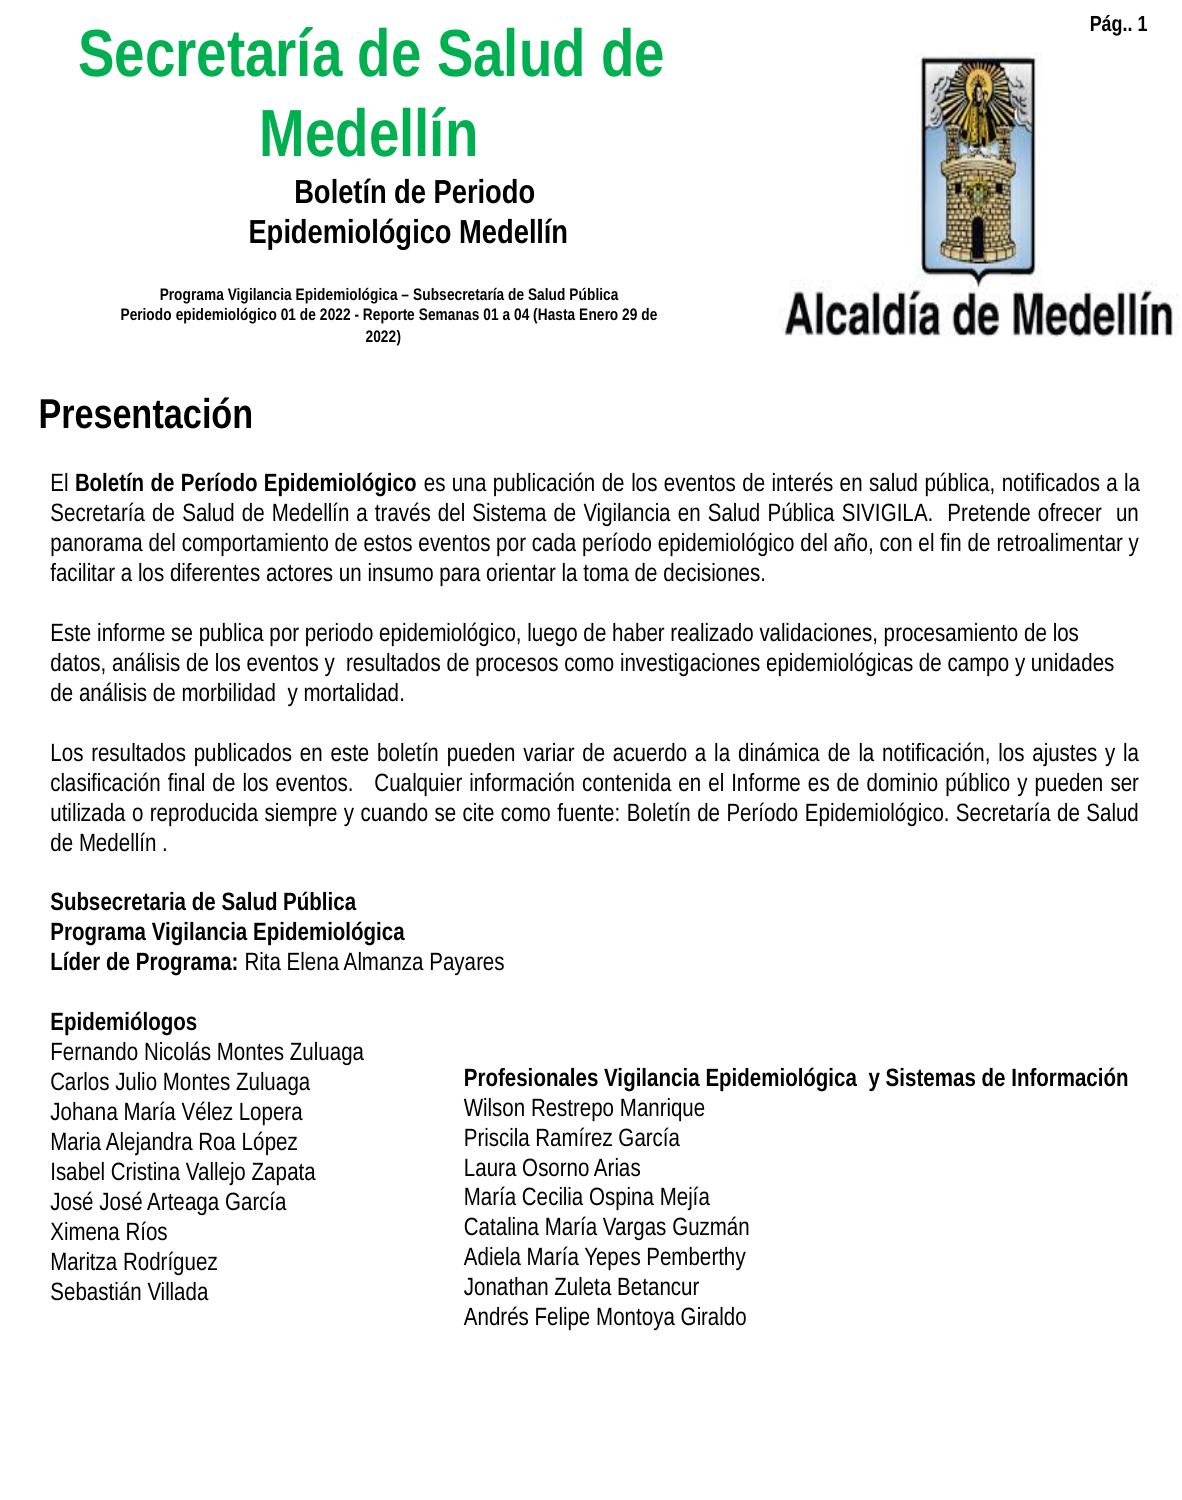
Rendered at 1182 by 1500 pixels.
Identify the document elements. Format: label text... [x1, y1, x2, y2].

title Presentación [23, 371, 358, 452]
text_box Profesionales Vigilancia Epidemiológica y Sistemas de Información Wilson Restrepo Manrique Priscila Ramírez García Laura Osorno Arias María Cecilia Ospina Mejía Catalina María Vargas Guzmán Adiela María Yepes Pemberthy Jonathan Zuleta Betancur Andrés Felipe Montoya Giraldo [448, 1053, 1170, 1369]
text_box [0, 2, 1182, 351]
text_box El Boletín de Período Epidemiológico es una publicación de los eventos de interés en salud pública, notificados a la Secretaría de Salud de Medellín a través del Sistema de Vigilancia en Salud Pública SIVIGILA. Pretende ofrecer un panorama del comportamiento de estos eventos por cada período epidemiológico del año, con el fin de retroalimentar y facilitar a los diferentes actores un insumo para orientar la toma de decisiones. Este informe se publica por periodo epidemiológico, luego de haber realizado validaciones, procesamiento de los datos, análisis de los eventos y resultados de procesos como investigaciones epidemiológicas de campo y unidades de análisis de morbilidad y mortalidad. Los resultados publicados en este boletín pueden variar de acuerdo a la dinámica de la notificación, los ajustes y la clasificación final de los eventos. Cualquier información contenida en el Informe es de dominio público y pueden ser utilizada o reproducida siempre y cuando se cite como fuente: Boletín de Período Epidemiológico. Secretaría de Salud de Medellín . Subsecretaria de Salud Pública Programa Vigilancia Epidemiológica Líder de Programa: Rita Elena Almanza Payares Epidemiólogos Fernando Nicolás Montes Zuluaga Carlos Julio Montes Zuluaga Johana María Vélez Lopera Maria Alejandra Roa López Isabel Cristina Vallejo Zapata José José Arteaga García Ximena Ríos Maritza Rodríguez Sebastián Villada [35, 429, 1158, 1463]
